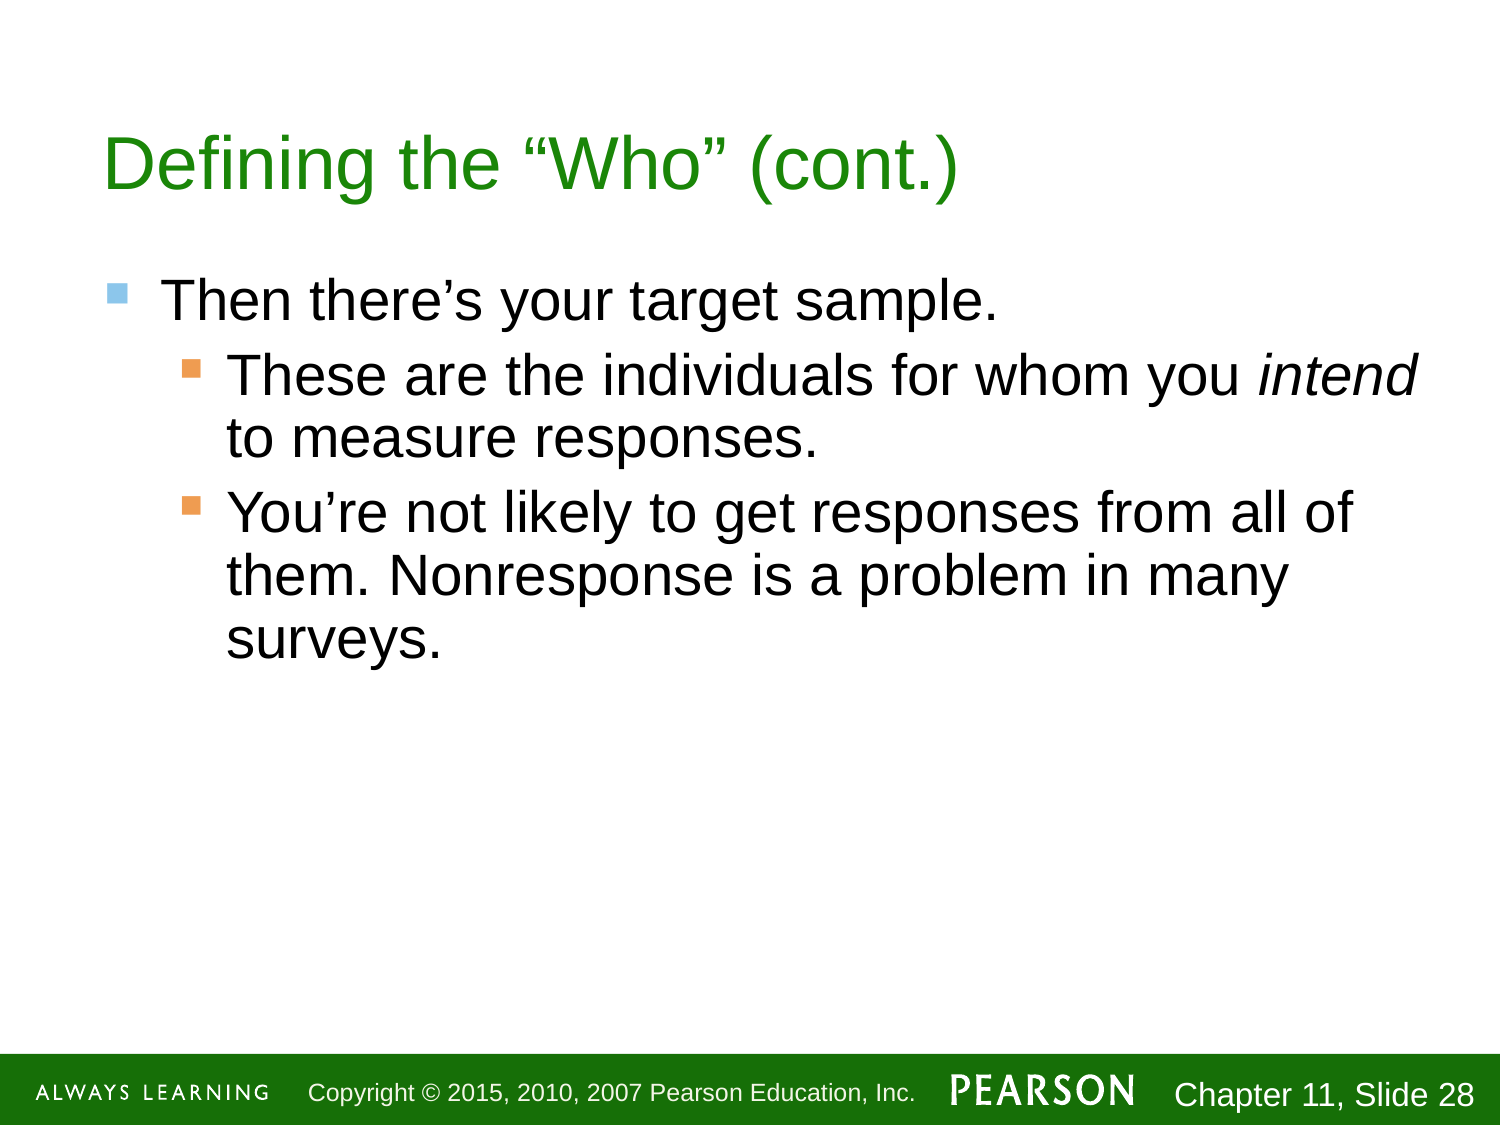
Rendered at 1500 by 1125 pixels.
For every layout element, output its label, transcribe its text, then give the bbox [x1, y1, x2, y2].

title Defining the “Who” (cont.) [87, 49, 1451, 213]
list Then there’s your target sample. These are the individuals for whom you intend to measure responses. You’re not likely to get responses from all of them. Nonresponse is a problem in many surveys. [89, 262, 1451, 1013]
